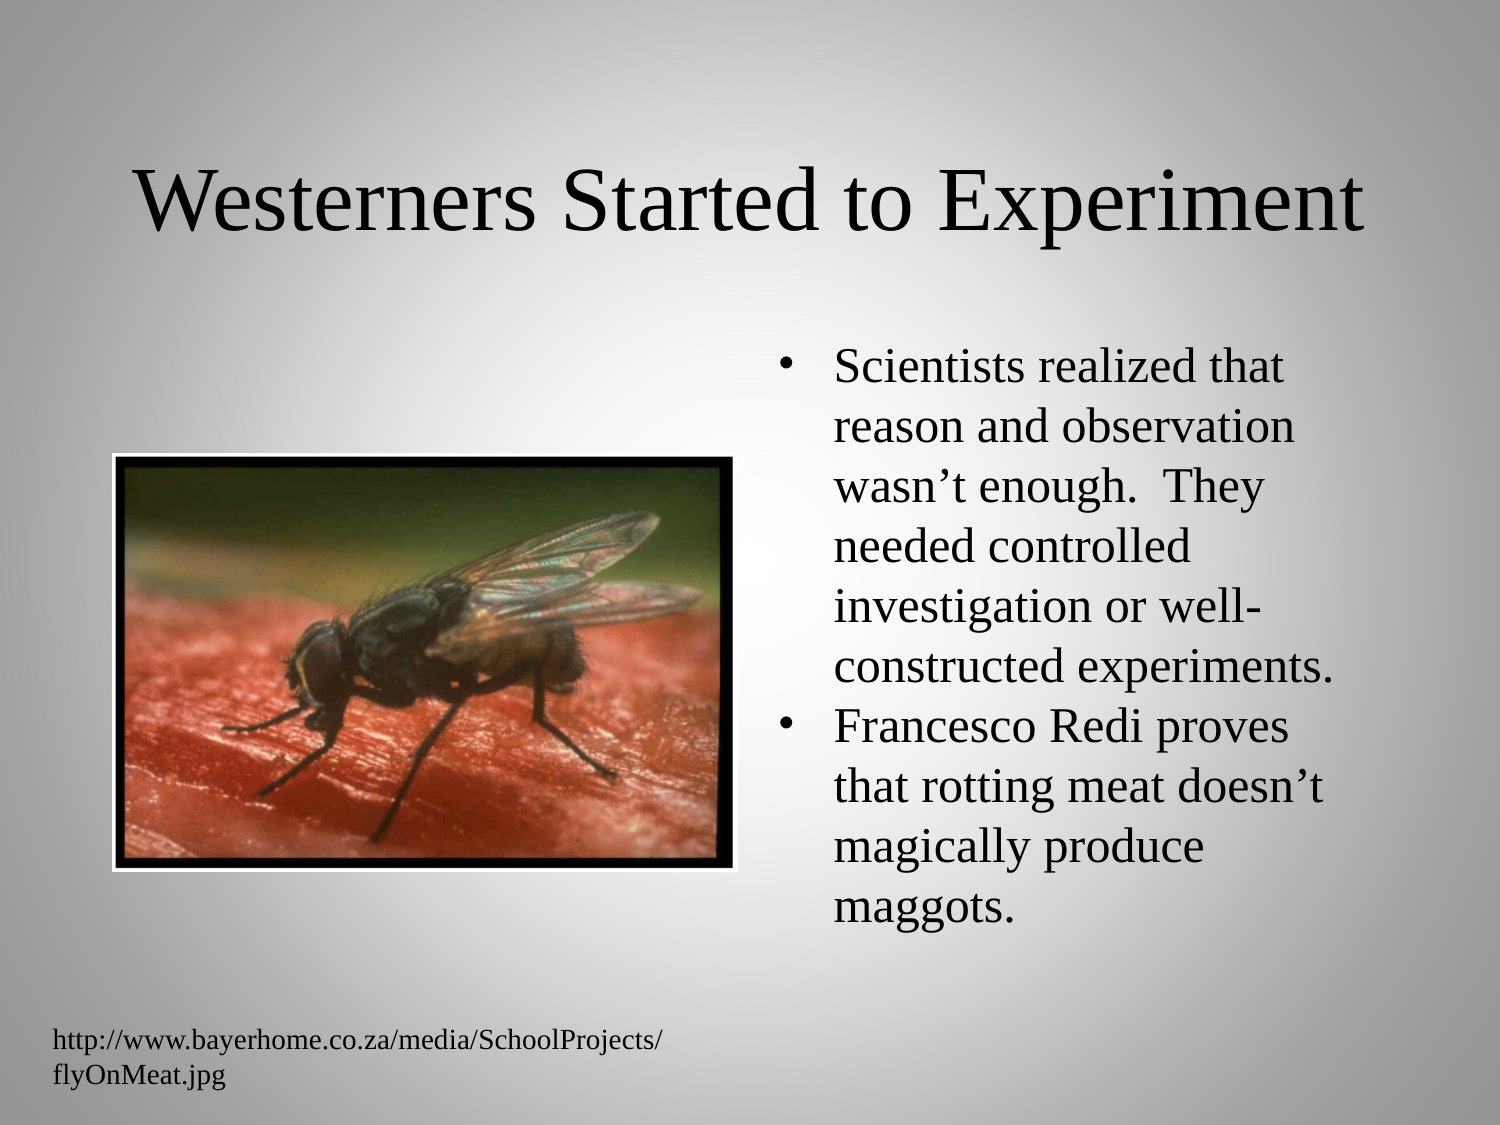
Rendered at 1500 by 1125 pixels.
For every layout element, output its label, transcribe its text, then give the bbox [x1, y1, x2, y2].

picture [0, 0, 1500, 1125]
title Westerners Started to Experiment [112, 99, 1388, 288]
text_box http://www.bayerhome.co.za/media/SchoolProjects/flyOnMeat.jpg [37, 1012, 849, 1098]
list Scientists realized that reason and observation wasn’t enough. They needed controlled investigation or well-constructed experiments. Francesco Redi proves that rotting meat doesn’t magically produce maggots. [762, 324, 1388, 1000]
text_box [112, 452, 738, 872]
